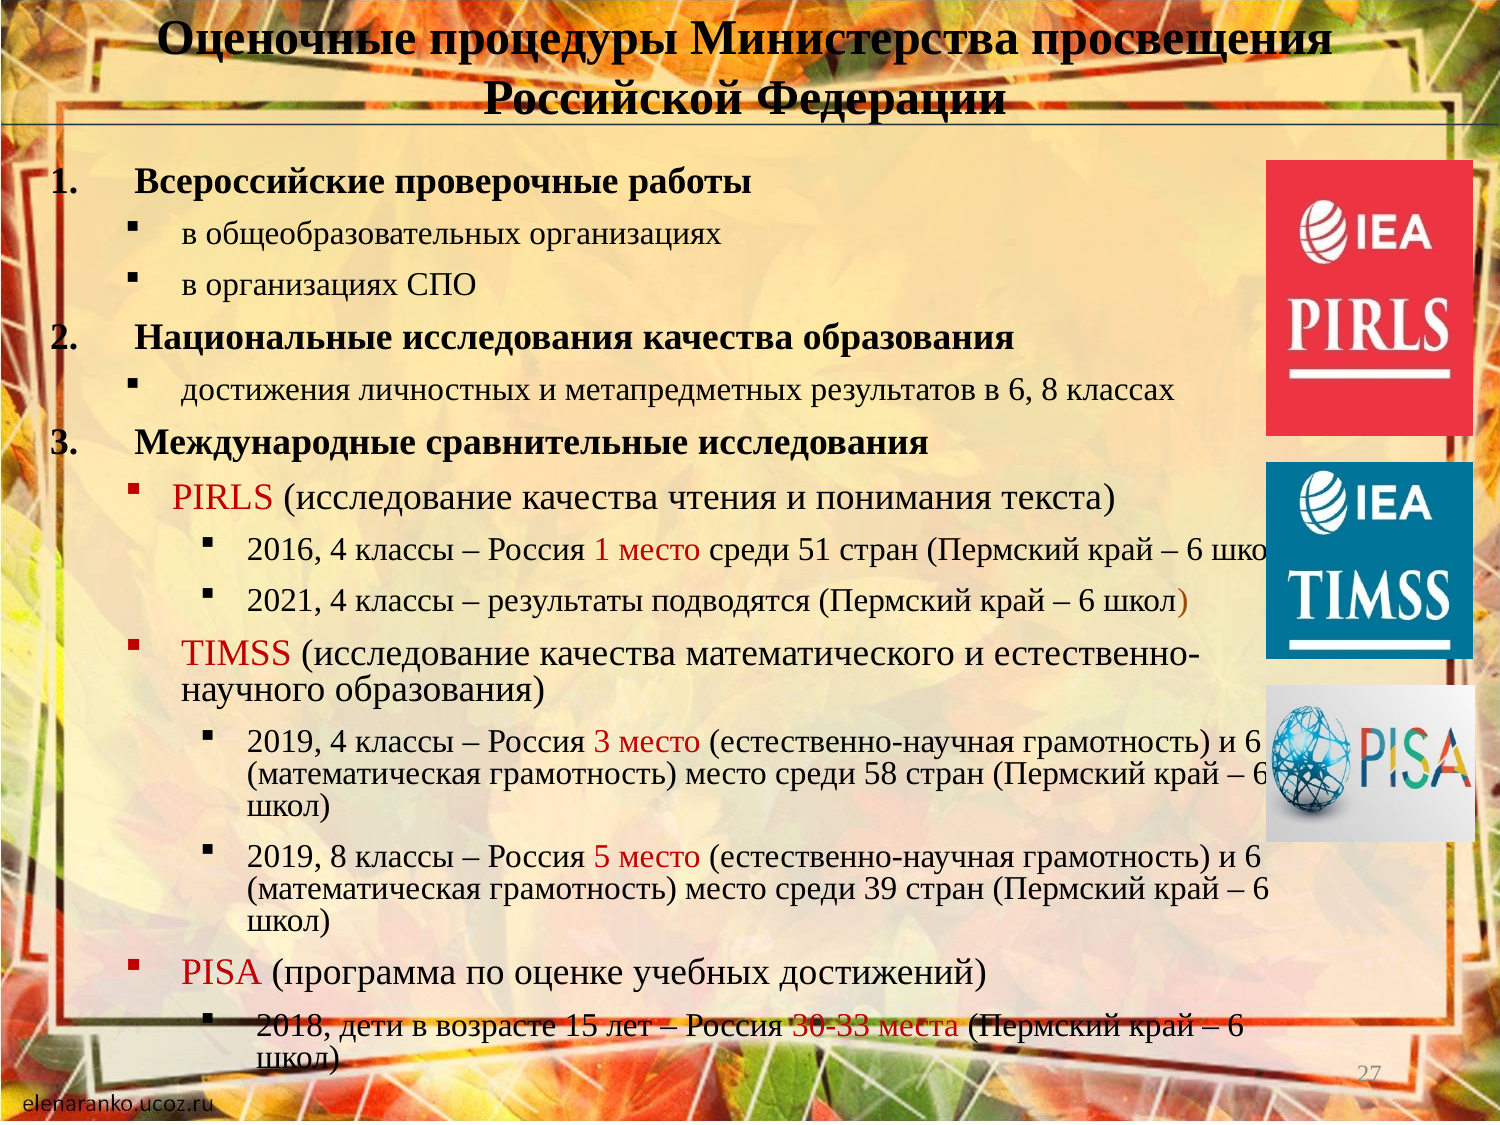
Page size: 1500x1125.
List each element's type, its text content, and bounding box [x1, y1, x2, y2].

title Оценочные процедуры Министерства просвещения Российской Федерации [70, 0, 1421, 121]
picture [0, 0, 1500, 1125]
slide_number 27 [1059, 1042, 1397, 1103]
text_box Всероссийские проверочные работы в общеобразовательных организациях в организациях СПО Национальные исследования качества образования достижения личностных и метапредметных результатов в 6, 8 классах Международные сравнительные исследования PIRLS (исследование качества чтения и понимания текста) 2016, 4 классы – Россия 1 место среди 51 стран (Пермский край – 6 школ) 2021, 4 классы – результаты подводятся (Пермский край – 6 школ) TIMSS (исследование качества математического и естественно-научного образования) 2019, 4 классы – Россия 3 место (естественно-научная грамотность) и 6 (математическая грамотность) место среди 58 стран (Пермский край – 6 школ) 2019, 8 классы – Россия 5 место (естественно-научная грамотность) и 6 (математическая грамотность) место среди 39 стран (Пермский край – 6 школ) PISA (программа по оценке учебных достижений) 2018, дети в возрасте 15 лет – Россия 30-33 места (Пермский край – 6 школ) [35, 156, 1336, 1083]
